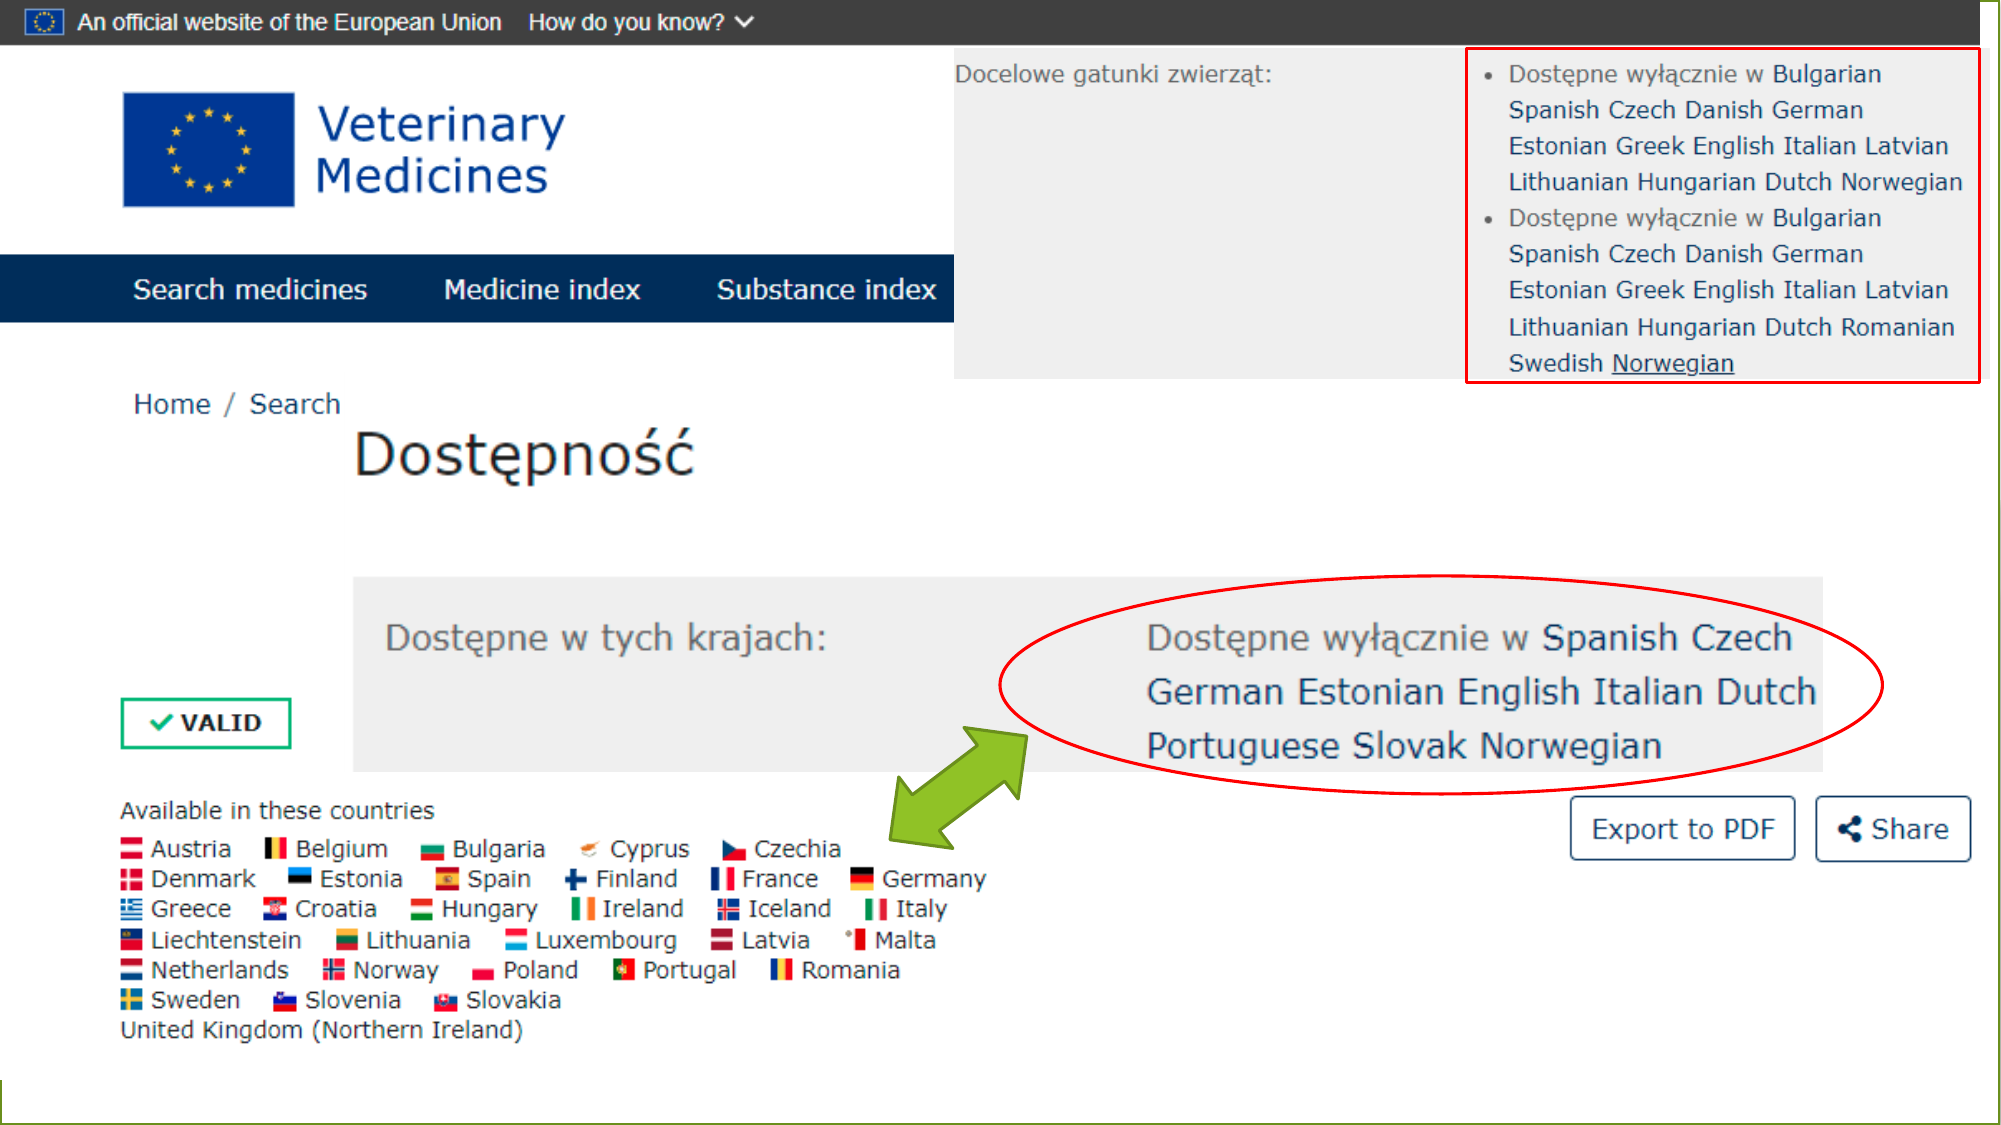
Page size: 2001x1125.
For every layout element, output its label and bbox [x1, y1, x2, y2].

text_box [0, 0, 2000, 1125]
picture [0, 0, 1991, 1080]
